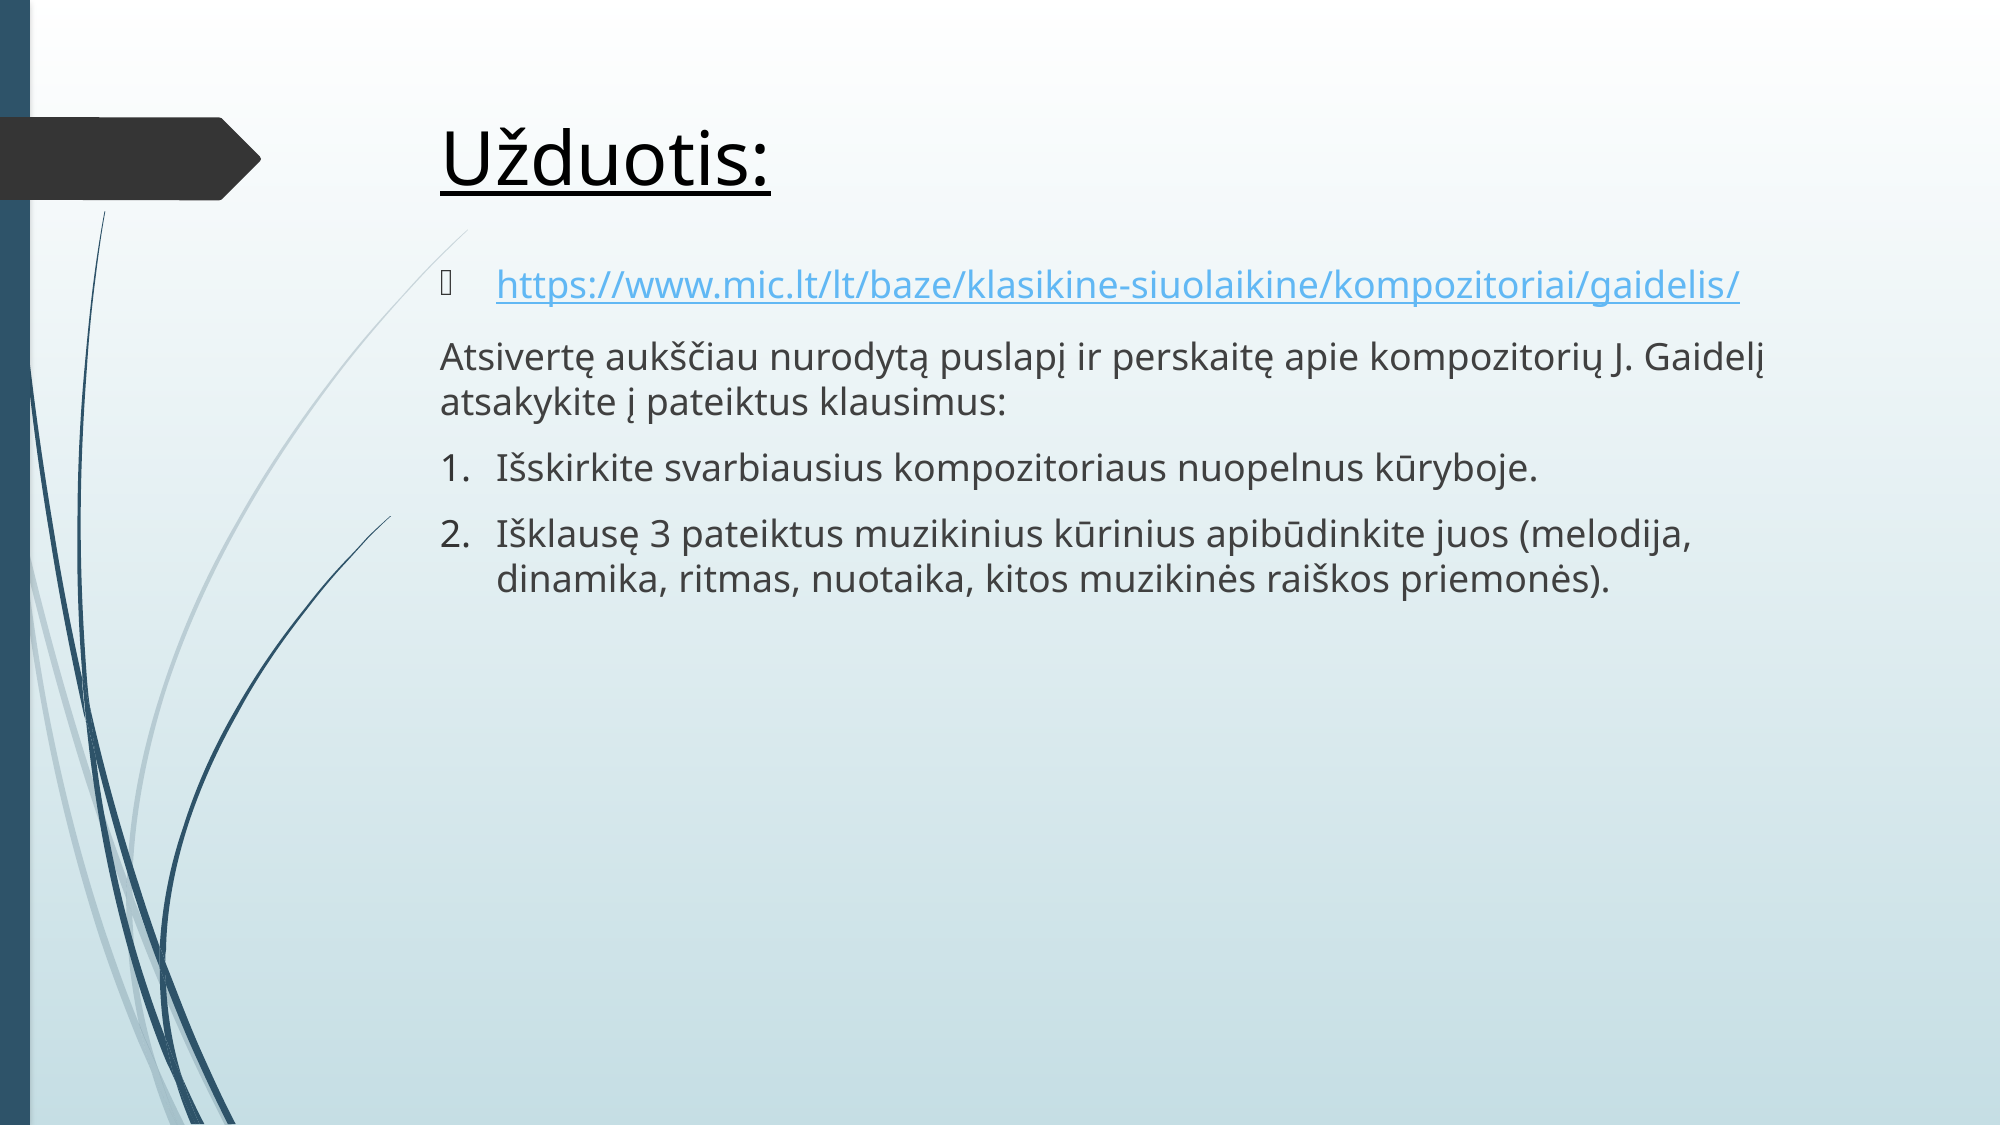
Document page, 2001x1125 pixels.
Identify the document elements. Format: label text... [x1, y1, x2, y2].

title Užduotis: [425, 102, 1888, 253]
list https://www.mic.lt/lt/baze/klasikine-siuolaikine/kompozitoriai/gaidelis/ Atsivertę aukščiau nurodytą puslapį ir perskaitę apie kompozitorių J. Gaidelį atsakykite į pateiktus klausimus: Išskirkite svarbiausius kompozitoriaus nuopelnus kūryboje. Išklausę 3 pateiktus muzikinius kūrinius apibūdinkite juos (melodija, dinamika, ritmas, nuotaika, kitos muzikinės raiškos priemonės). [424, 253, 1888, 970]
